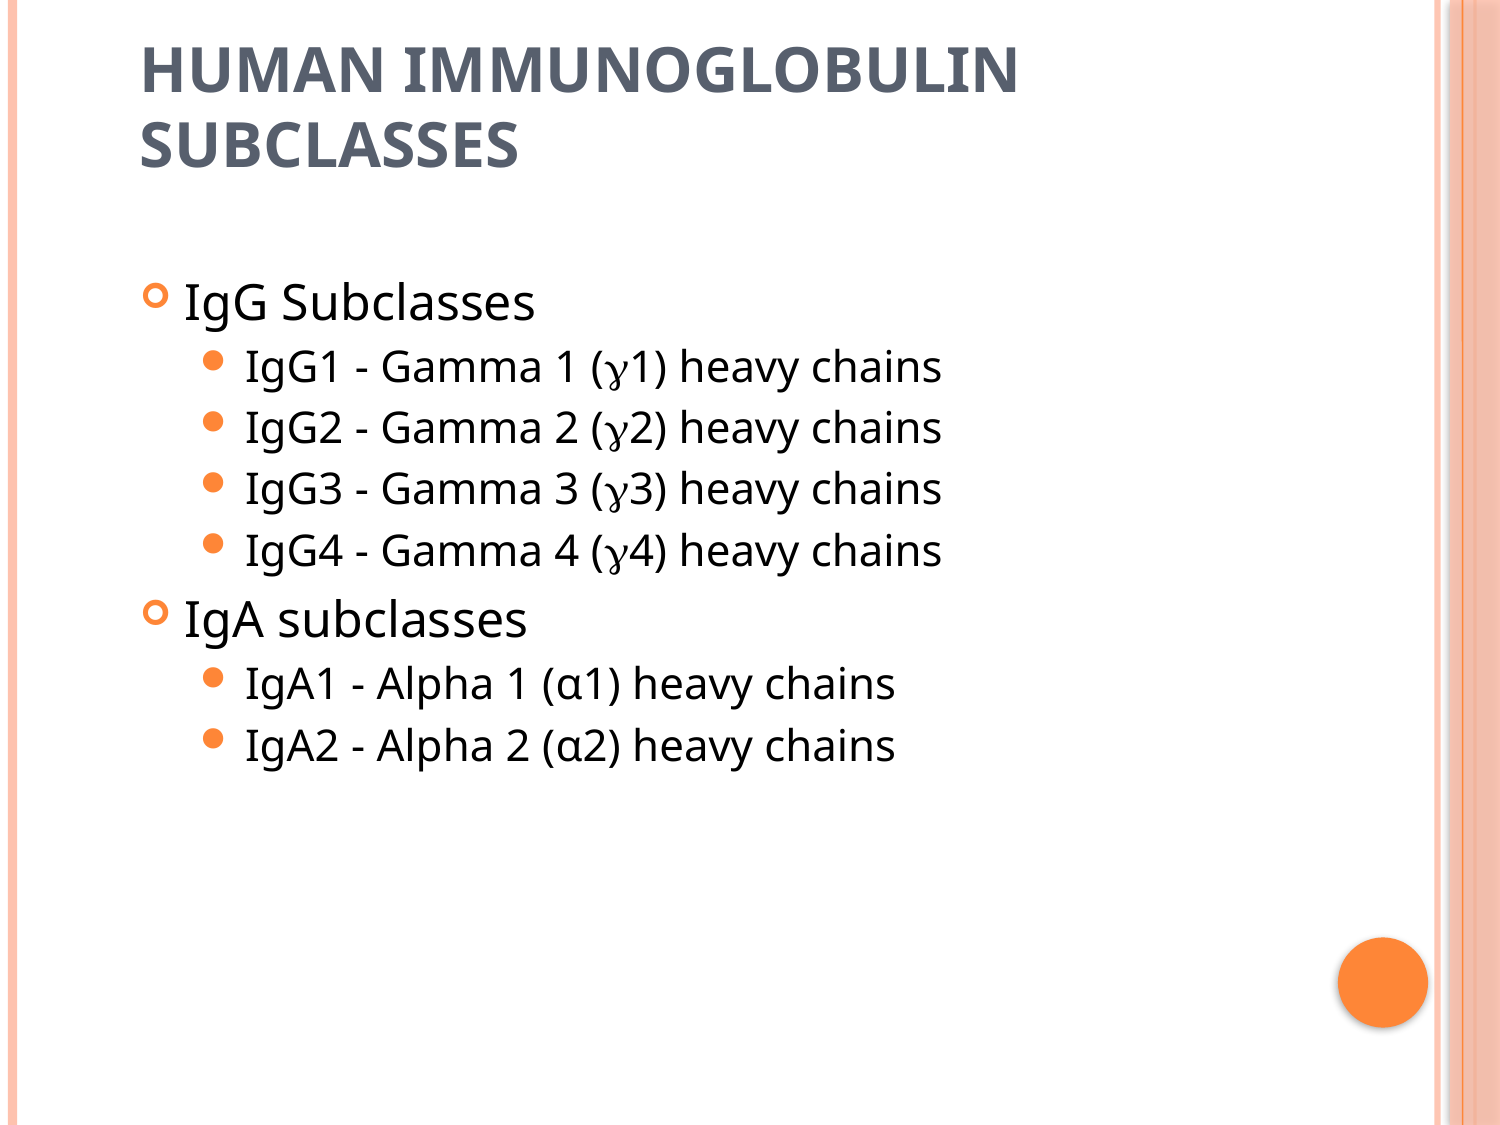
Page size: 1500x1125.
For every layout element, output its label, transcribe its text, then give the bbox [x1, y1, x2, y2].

title Human Immunoglobulin Subclasses [125, 62, 1400, 188]
list IgG Subclasses IgG1 - Gamma 1 (1) heavy chains IgG2 - Gamma 2 (2) heavy chains IgG3 - Gamma 3 (3) heavy chains IgG4 - Gamma 4 (4) heavy chains IgA subclasses IgA1 - Alpha 1 (α1) heavy chains IgA2 - Alpha 2 (α2) heavy chains [125, 262, 1400, 938]
